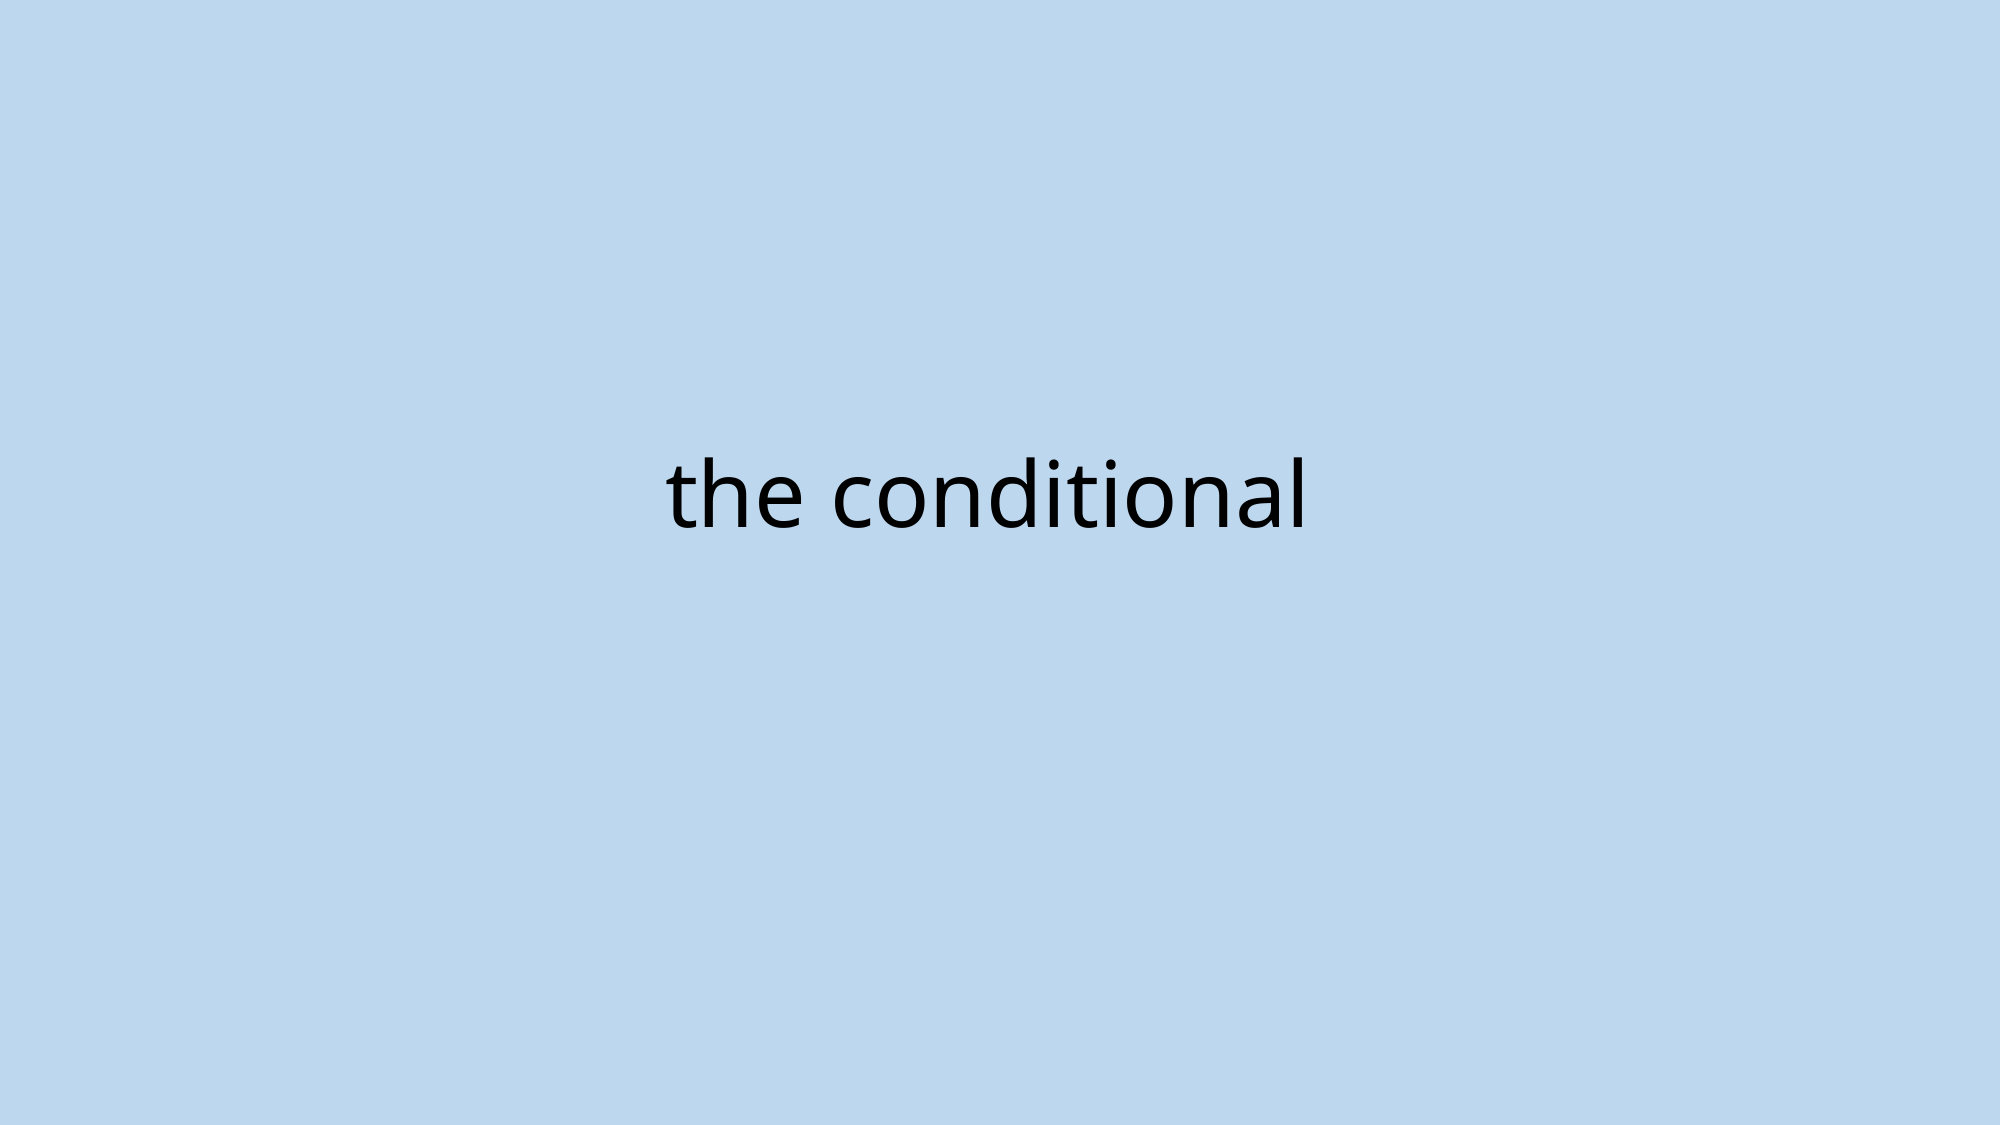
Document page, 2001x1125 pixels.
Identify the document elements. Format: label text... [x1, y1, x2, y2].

title the conditional [137, 389, 1863, 607]
